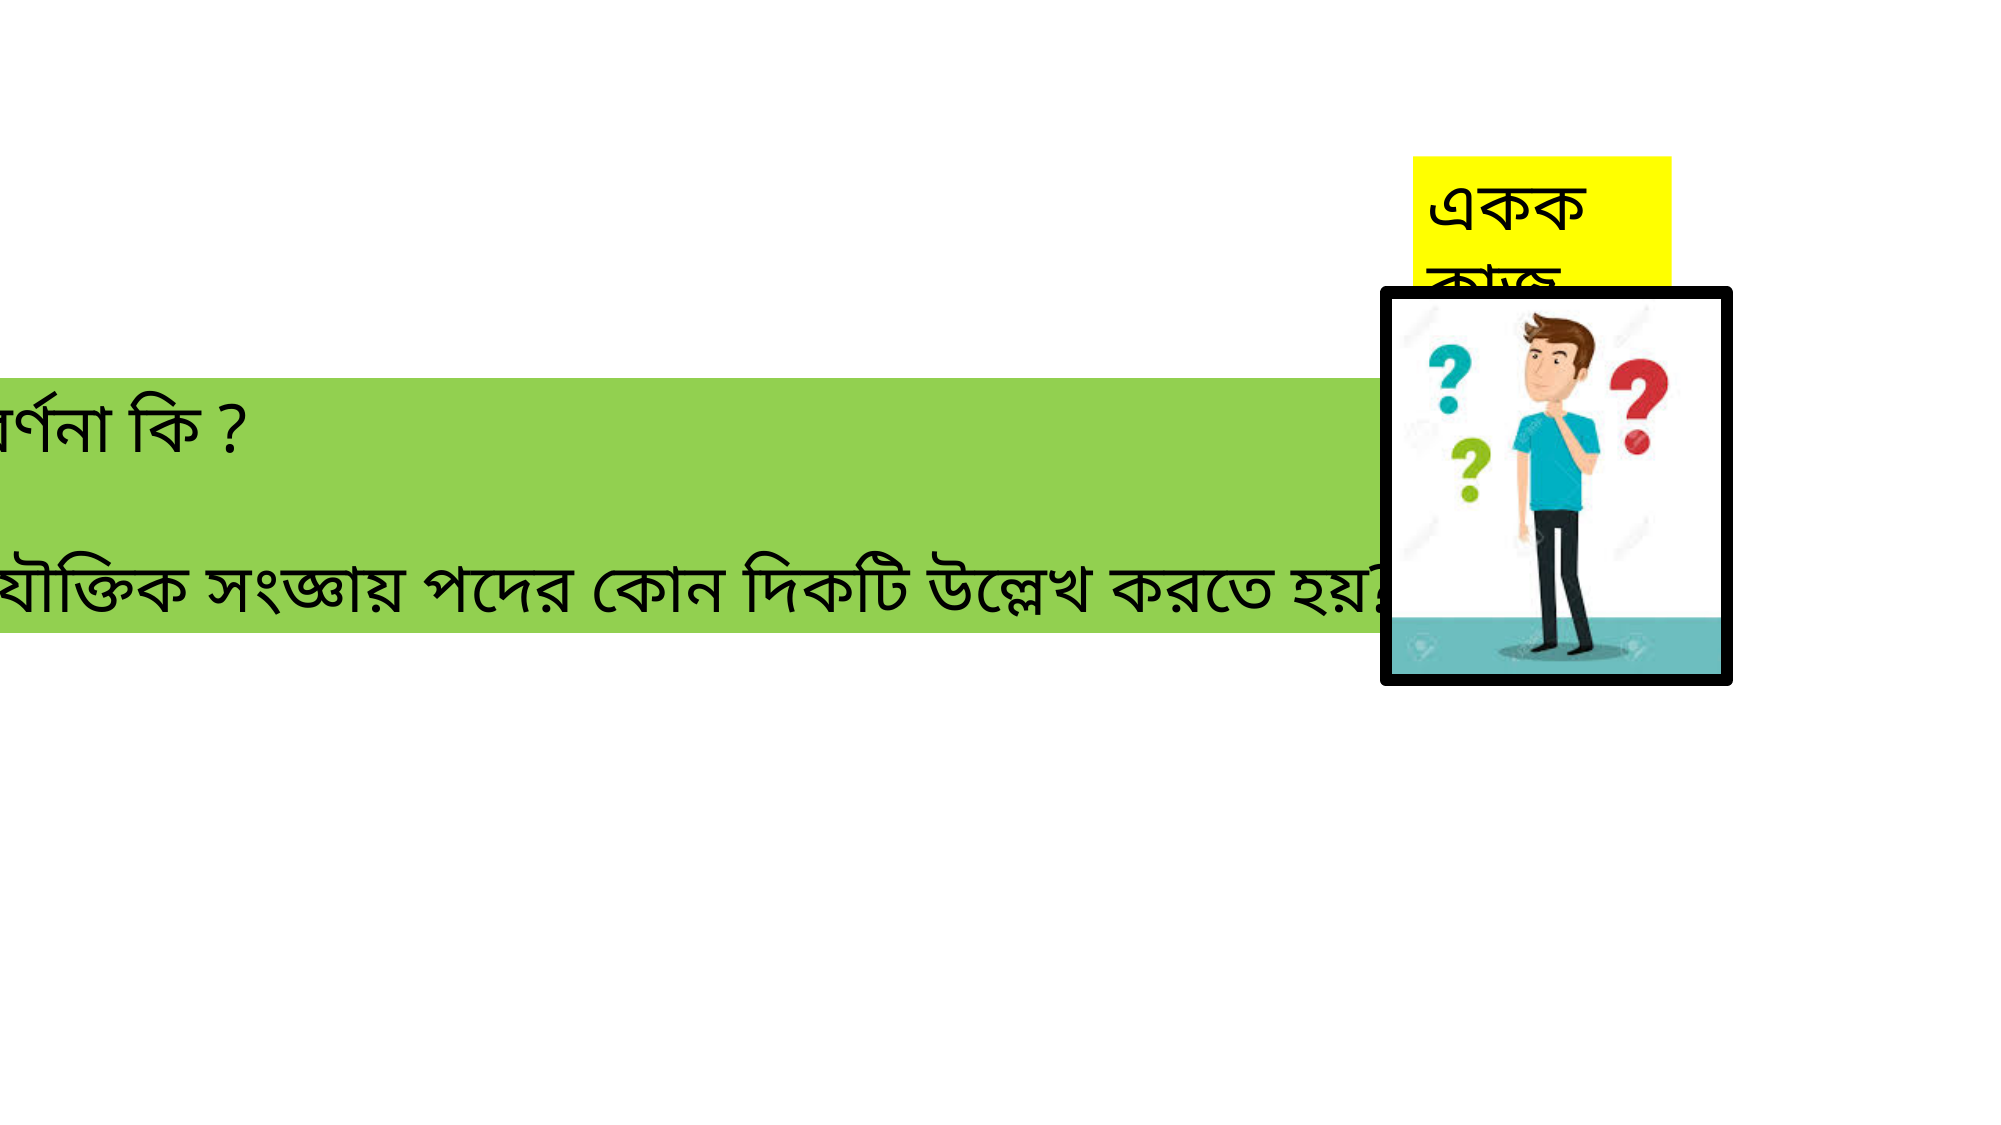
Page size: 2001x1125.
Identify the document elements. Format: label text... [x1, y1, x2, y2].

text_box একক কাজ [1413, 156, 1672, 286]
text_box ১। বর্ণনা কি ? ২। যৌক্তিক সংজ্ঞায় পদের কোন দিকটি উল্লেখ করতে হয়? [0, 378, 1380, 633]
picture [1392, 298, 1721, 674]
